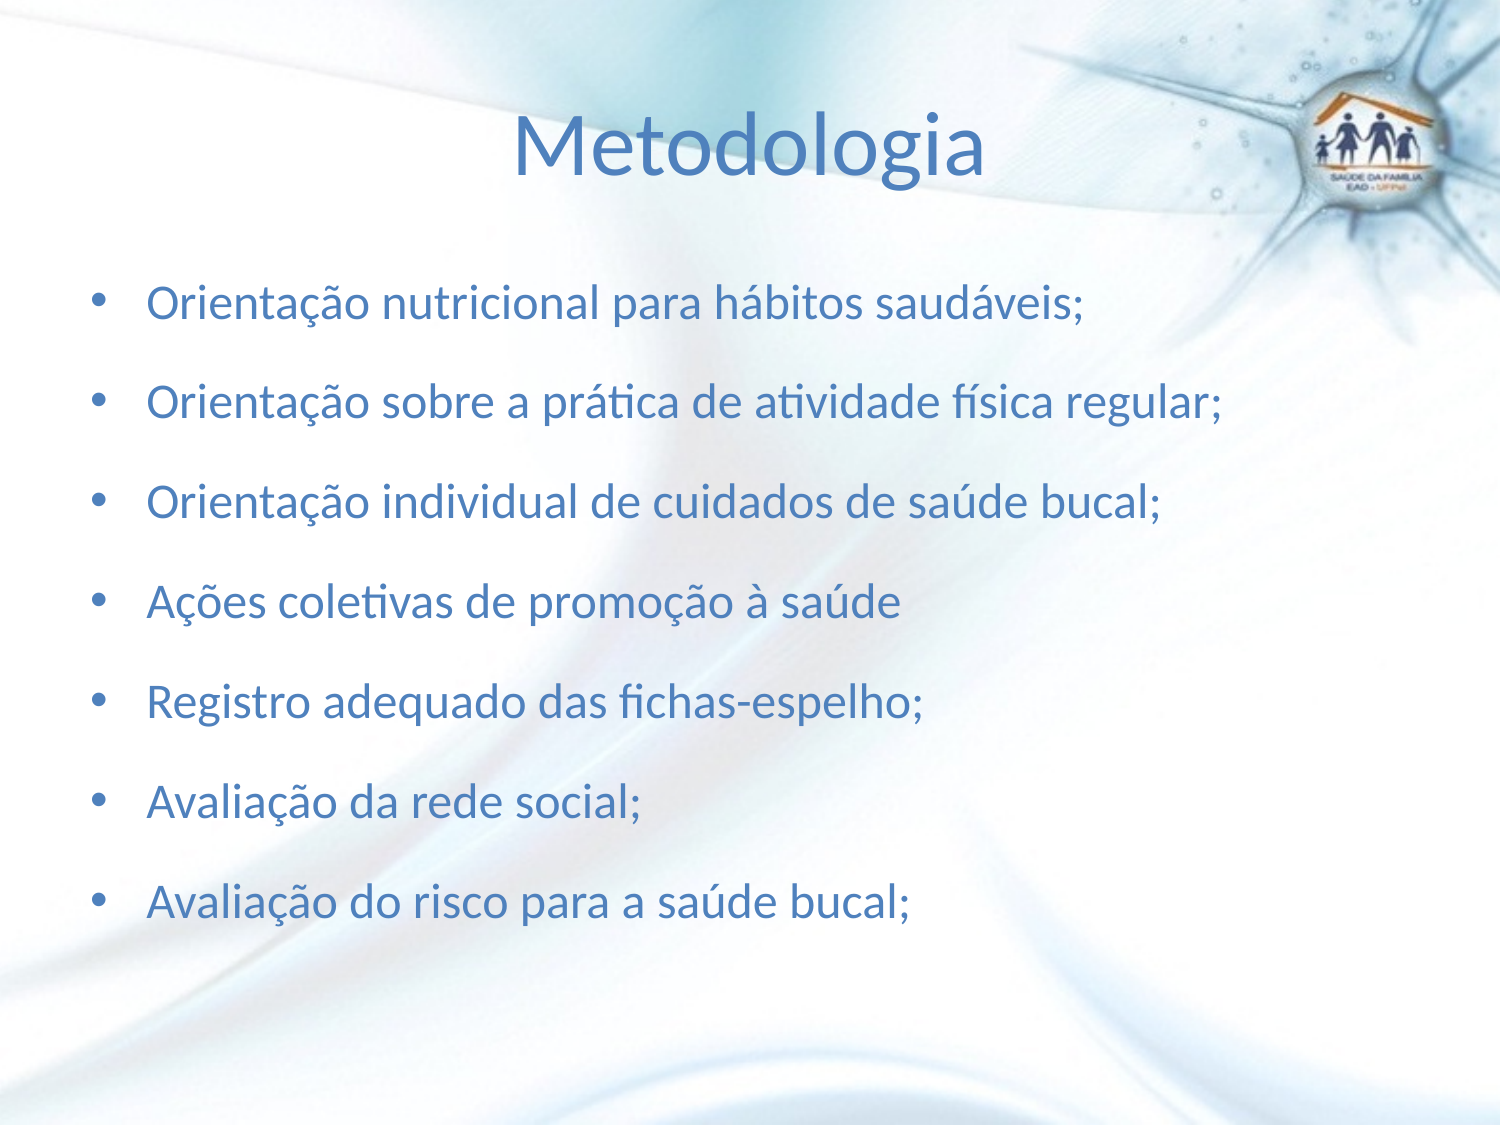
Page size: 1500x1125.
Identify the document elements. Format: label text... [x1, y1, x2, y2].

picture [0, 0, 1500, 1125]
list Orientação nutricional para hábitos saudáveis; Orientação sobre a prática de atividade física regular; Orientação individual de cuidados de saúde bucal; Ações coletivas de promoção à saúde Registro adequado das fichas-espelho; Avaliação da rede social; Avaliação do risco para a saúde bucal; [75, 231, 1425, 1094]
title Metodologia [75, 45, 1425, 231]
